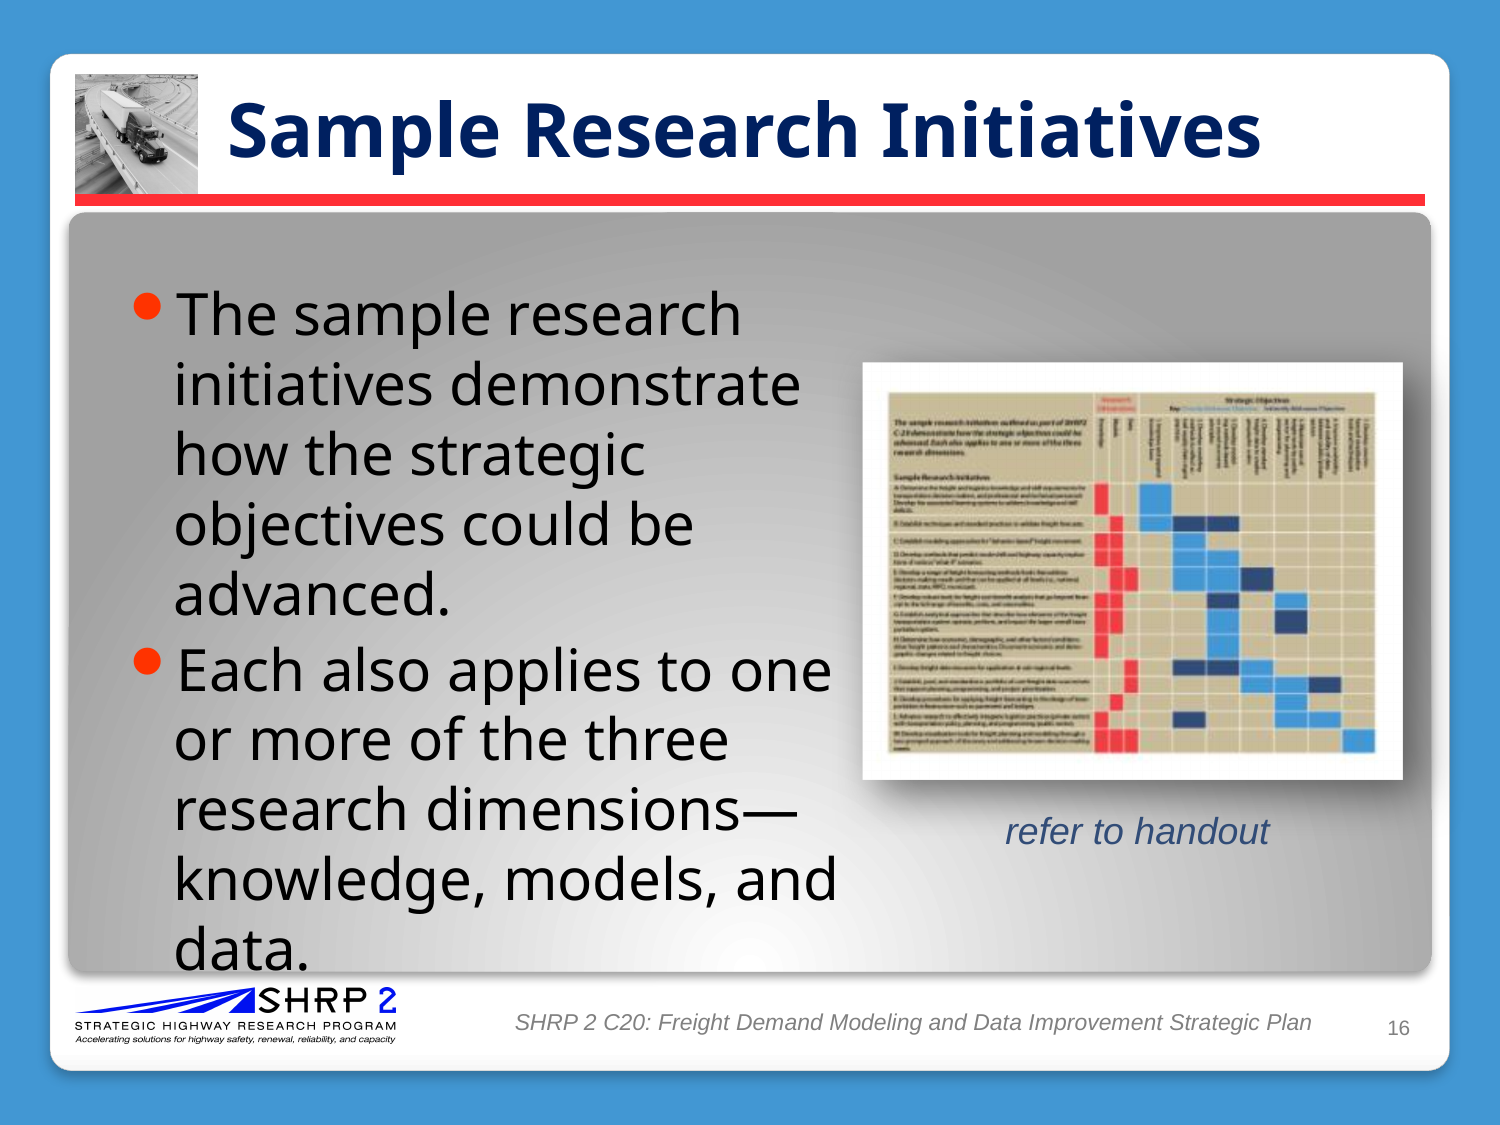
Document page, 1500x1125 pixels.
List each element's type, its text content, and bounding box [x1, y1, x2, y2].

list The sample research initiatives demonstrate how the strategic objectives could be advanced. Each also applies to one or more of the three research dimensions—knowledge, models, and data. [99, 262, 888, 951]
text_box refer to handout [874, 799, 1400, 860]
picture [75, 74, 198, 194]
slide_number 16 [1350, 987, 1425, 1048]
picture [75, 987, 396, 1044]
title Sample Research Initiatives [212, 75, 1418, 200]
picture [863, 300, 1402, 841]
